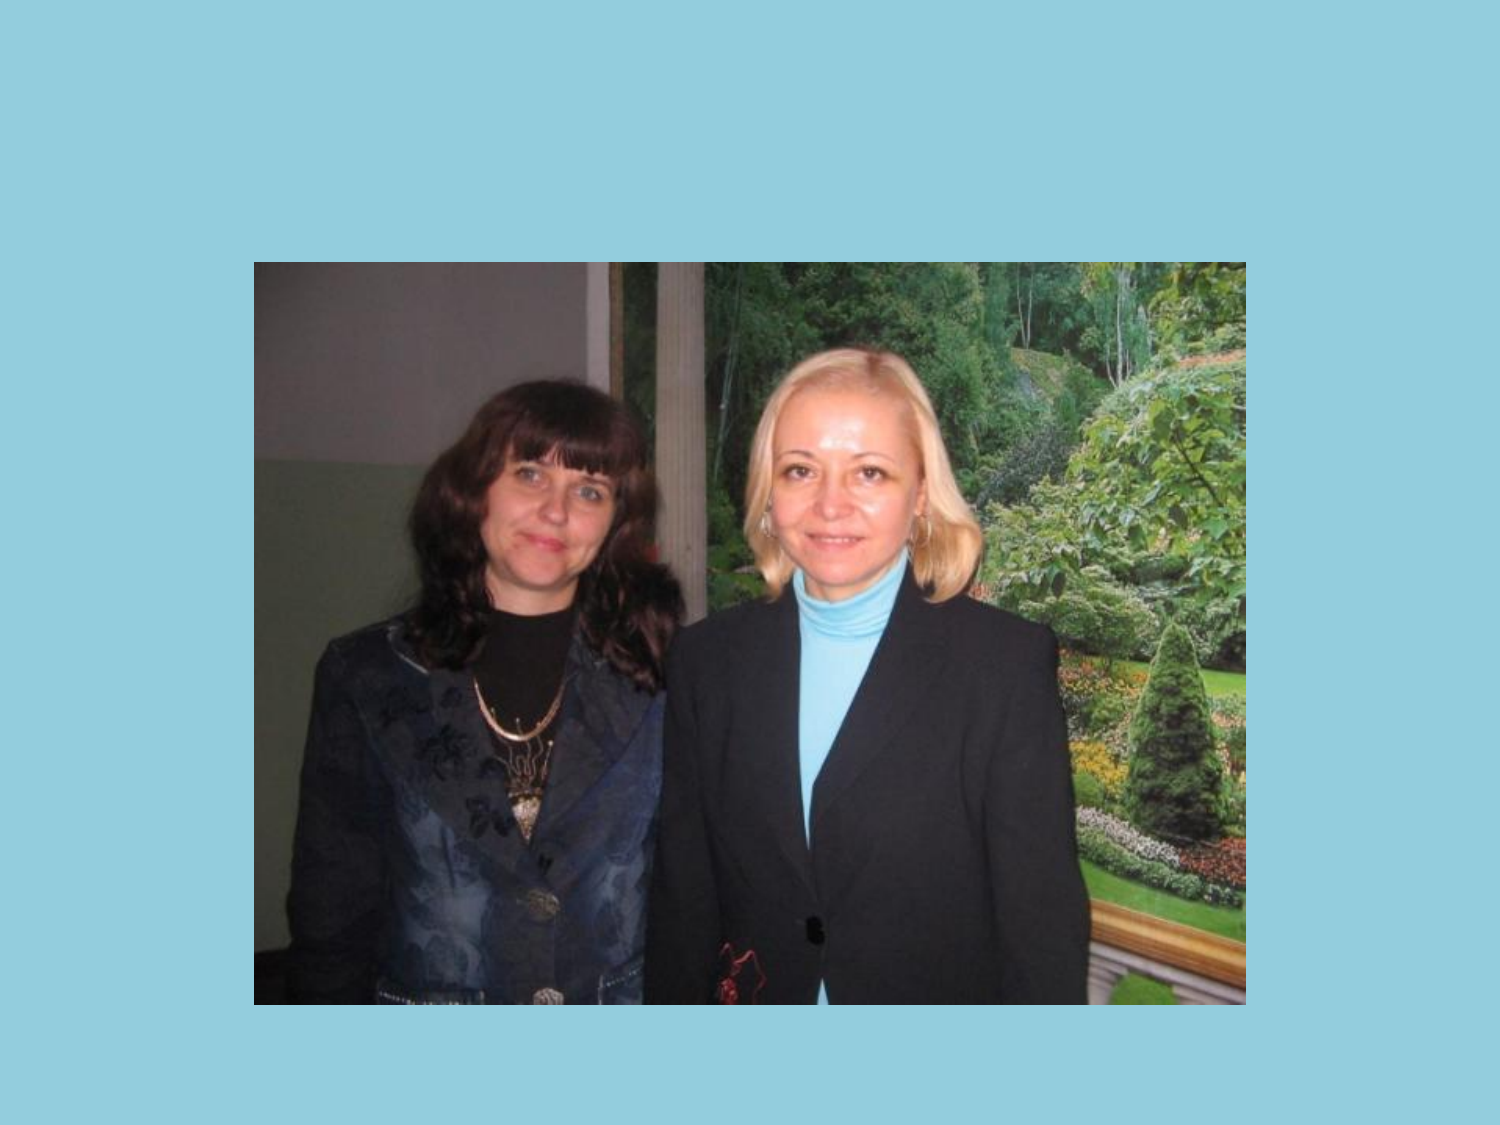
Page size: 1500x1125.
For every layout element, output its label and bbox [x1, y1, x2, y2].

list [254, 262, 1246, 1006]
